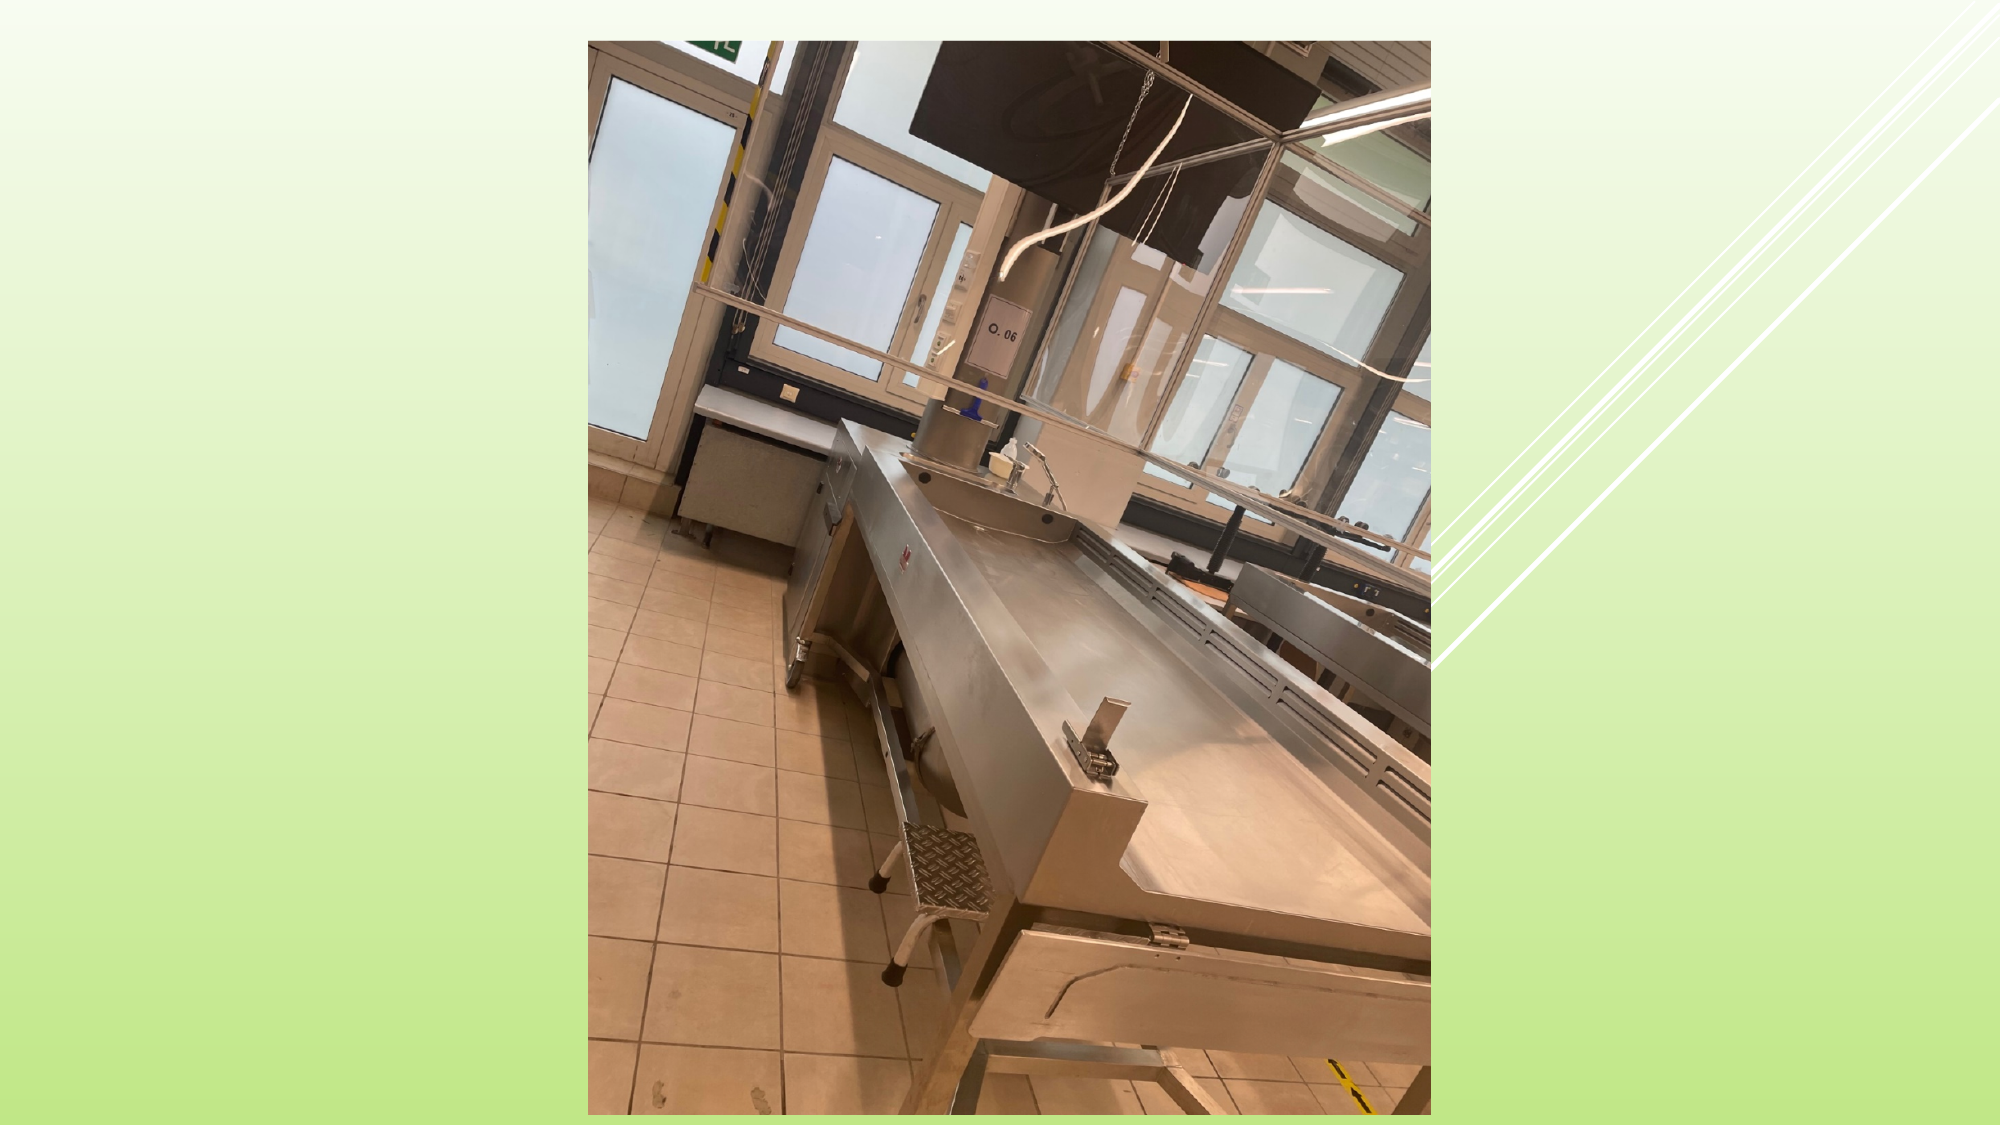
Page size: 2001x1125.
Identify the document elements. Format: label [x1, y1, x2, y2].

picture [471, 42, 1547, 1114]
